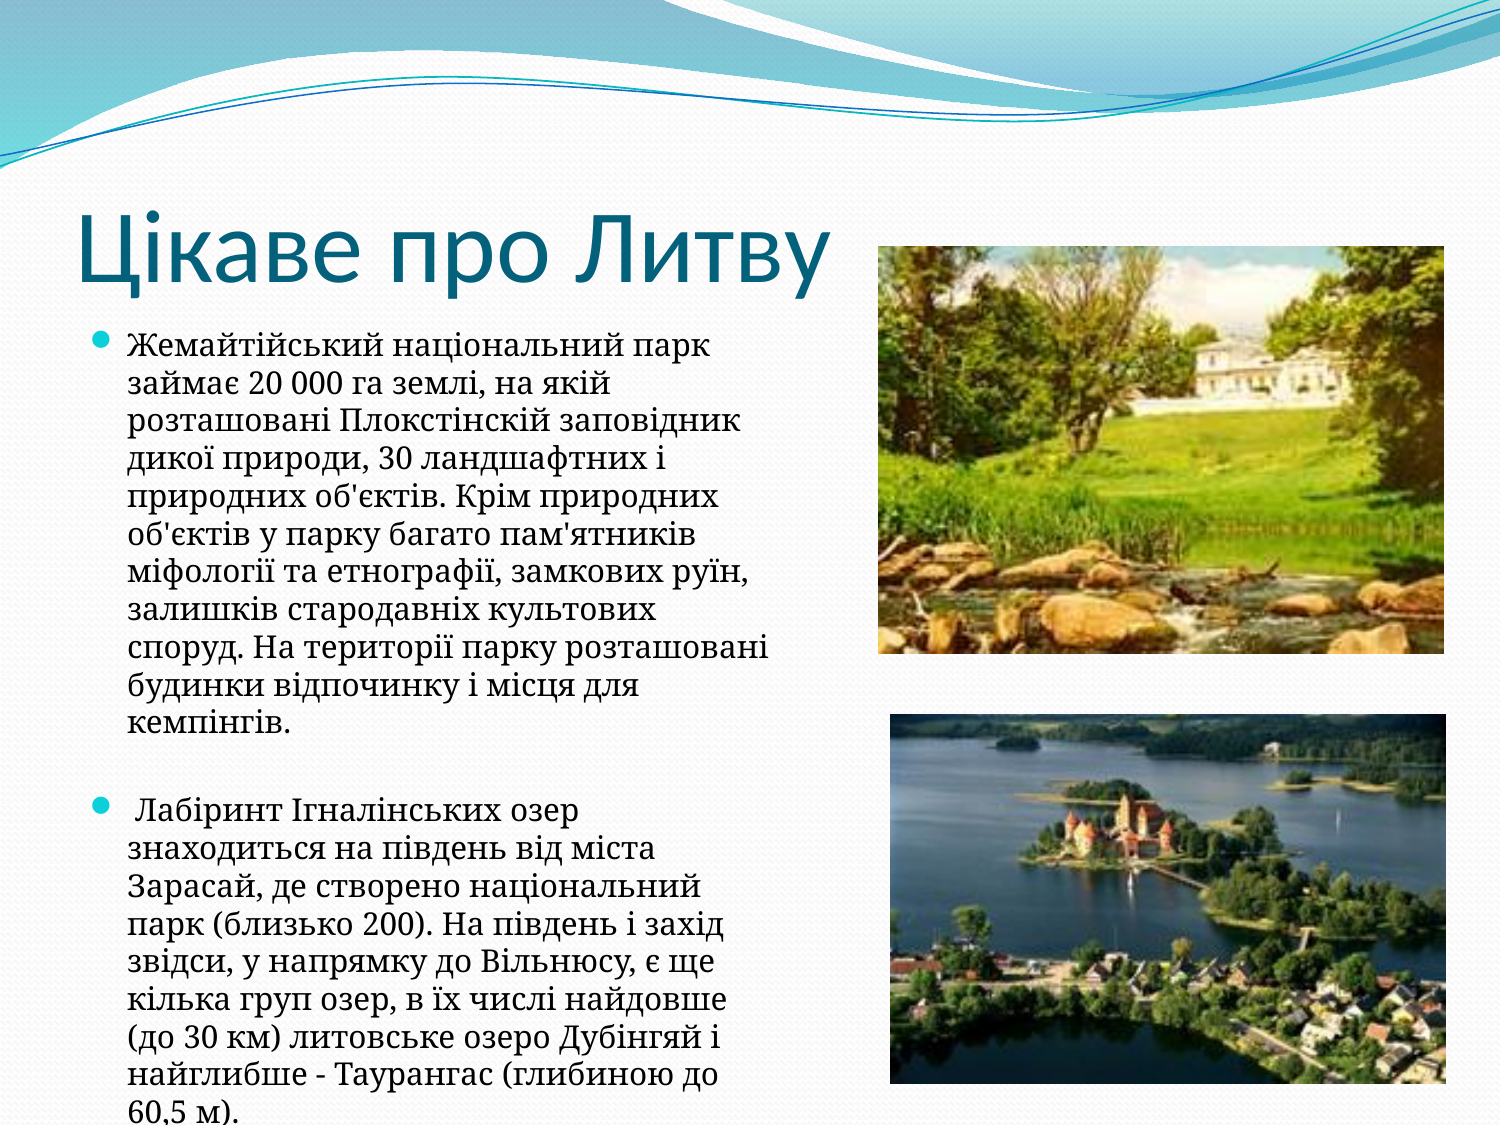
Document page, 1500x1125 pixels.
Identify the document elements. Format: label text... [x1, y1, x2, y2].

title Цікаве про Литву [75, 115, 1425, 303]
picture [878, 245, 1444, 655]
list Жемайтійський національний парк займає 20 000 га землі, на якій розташовані Плокстінскій заповідник дикої природи, 30 ландшафтних і природних об'єктів. Крім природних об'єктів у парку багато пам'ятників міфології та етнографії, замкових руїн, залишків стародавніх культових споруд. На території парку розташовані будинки відпочинку і місця для кемпінгів. Лабіринт Ігналінських озер знаходиться на південь від міста Зарасай, де створено національний парк (близько 200). На південь і захід звідси, у напрямку до Вільнюсу, є ще кілька груп озер, в їх числі найдовше (до 30 км) литовське озеро Дубінгяй і найглибше - Таурангас (глибиною до 60,5 м). [75, 317, 797, 1125]
picture [890, 714, 1446, 1084]
